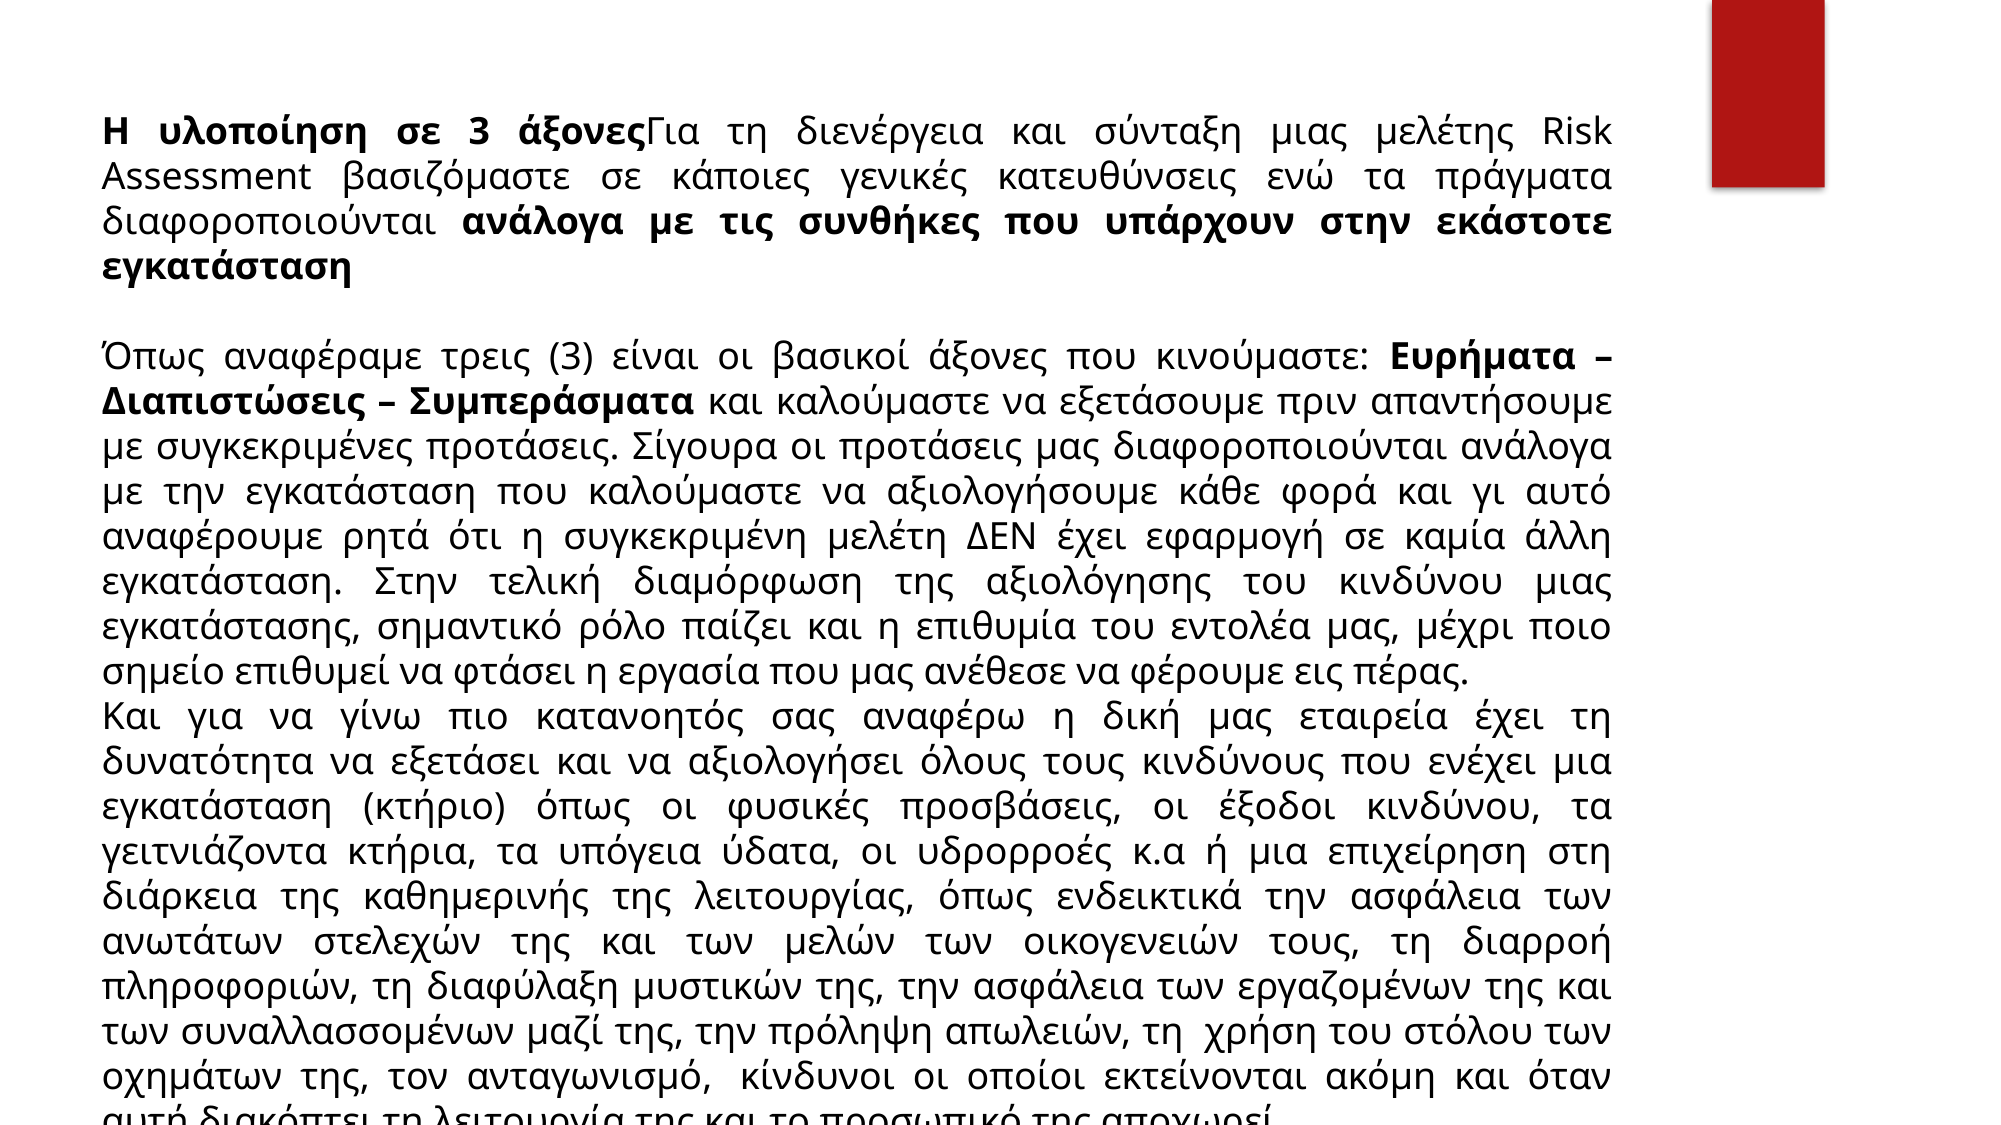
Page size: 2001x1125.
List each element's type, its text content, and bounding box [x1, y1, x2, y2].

text_box Η υλοποίηση σε 3 άξονεςΓια τη διενέργεια και σύνταξη μιας μελέτης Risk Assessment βασιζόμαστε σε κάποιες γενικές κατευθύνσεις ενώ τα πράγματα διαφοροποιούνται ανάλογα με τις συνθήκες που υπάρχουν στην εκάστοτε εγκατάσταση Όπως αναφέραμε τρεις (3) είναι οι βασικοί άξονες που κινούμαστε: Ευρήματα – Διαπιστώσεις – Συμπεράσματα και καλούμαστε να εξετάσουμε πριν απαντήσουμε με συγκεκριμένες προτάσεις. Σίγουρα οι προτάσεις μας διαφοροποιούνται ανάλογα με την εγκατάσταση που καλούμαστε να αξιολογήσουμε κάθε φορά και γι αυτό αναφέρουμε ρητά ότι η συγκεκριμένη μελέτη ΔΕΝ έχει εφαρμογή σε καμία άλλη εγκατάσταση. Στην τελική διαμόρφωση της αξιολόγησης του κινδύνου μιας εγκατάστασης, σημαντικό ρόλο παίζει και η επιθυμία του εντολέα μας, μέχρι ποιο σημείο επιθυμεί να φτάσει η εργασία που μας ανέθεσε να φέρουμε εις πέρας. Και για να γίνω πιο κατανοητός σας αναφέρω η δική μας εταιρεία έχει τη δυνατότητα να εξετάσει και να αξιολογήσει όλους τους κινδύνους που ενέχει μια εγκατάσταση (κτήριο) όπως οι φυσικές προσβάσεις, οι έξοδοι κινδύνου, τα γειτνιάζοντα κτήρια, τα υπόγεια ύδατα, οι υδρορροές κ.α ή μια επιχείρηση στη διάρκεια της καθημερινής της λειτουργίας, όπως ενδεικτικά την ασφάλεια των ανωτάτων στελεχών της και των μελών των οικογενειών τους, τη διαρροή πληροφοριών, τη διαφύλαξη μυστικών της, την ασφάλεια των εργαζομένων της και των συναλλασσομένων μαζί της, την πρόληψη απωλειών, τη χρήση του στόλου των οχημάτων της, τον ανταγωνισμό, κίνδυνοι οι οποίοι εκτείνονται ακόμη και όταν αυτή διακόπτει τη λειτουργία της και το προσωπικό της αποχωρεί. [86, 99, 1629, 1125]
